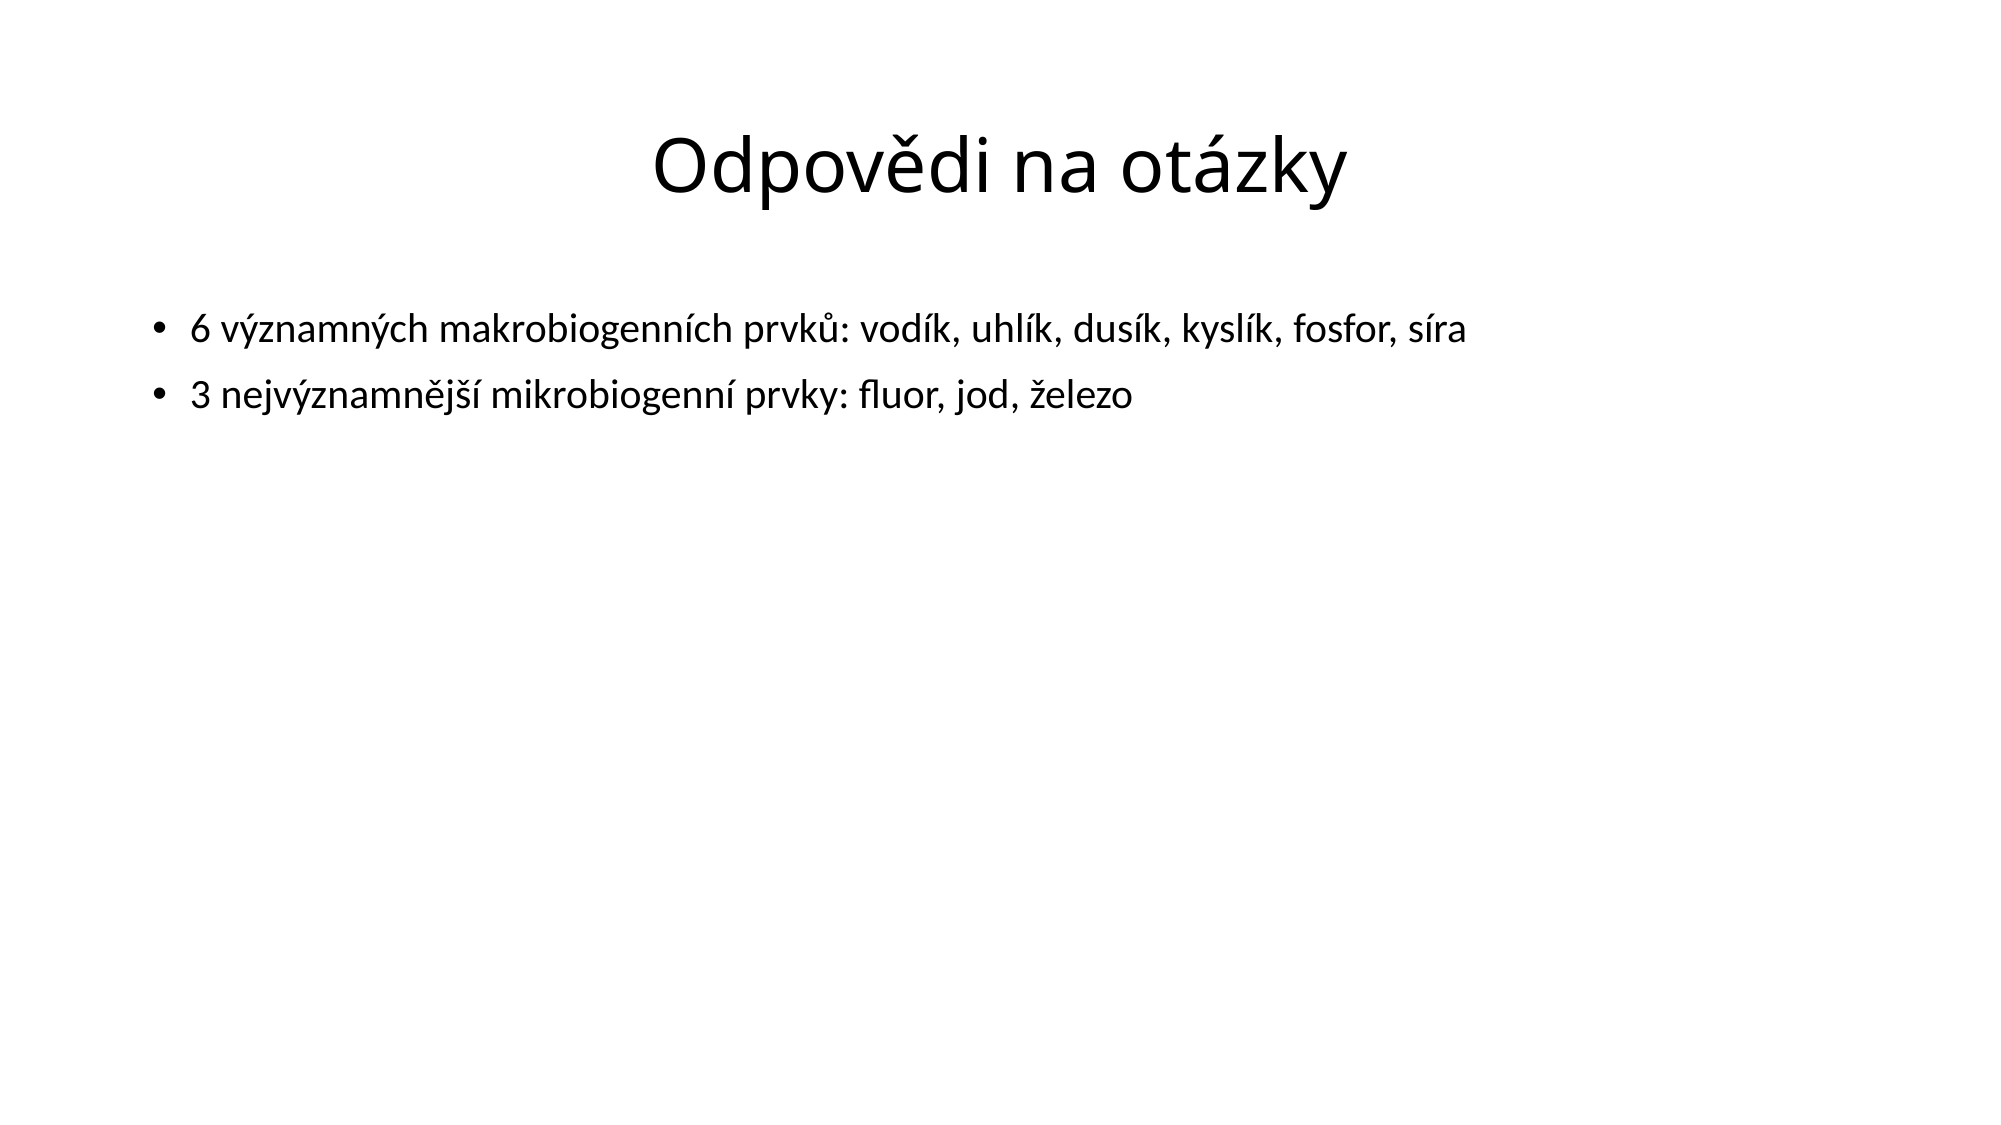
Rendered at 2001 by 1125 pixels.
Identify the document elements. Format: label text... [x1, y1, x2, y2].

title Odpovědi na otázky [137, 59, 1863, 278]
list 6 významných makrobiogenních prvků: vodík, uhlík, dusík, kyslík, fosfor, síra 3 nejvýznamnější mikrobiogenní prvky: fluor, jod, železo [137, 299, 1863, 1014]
